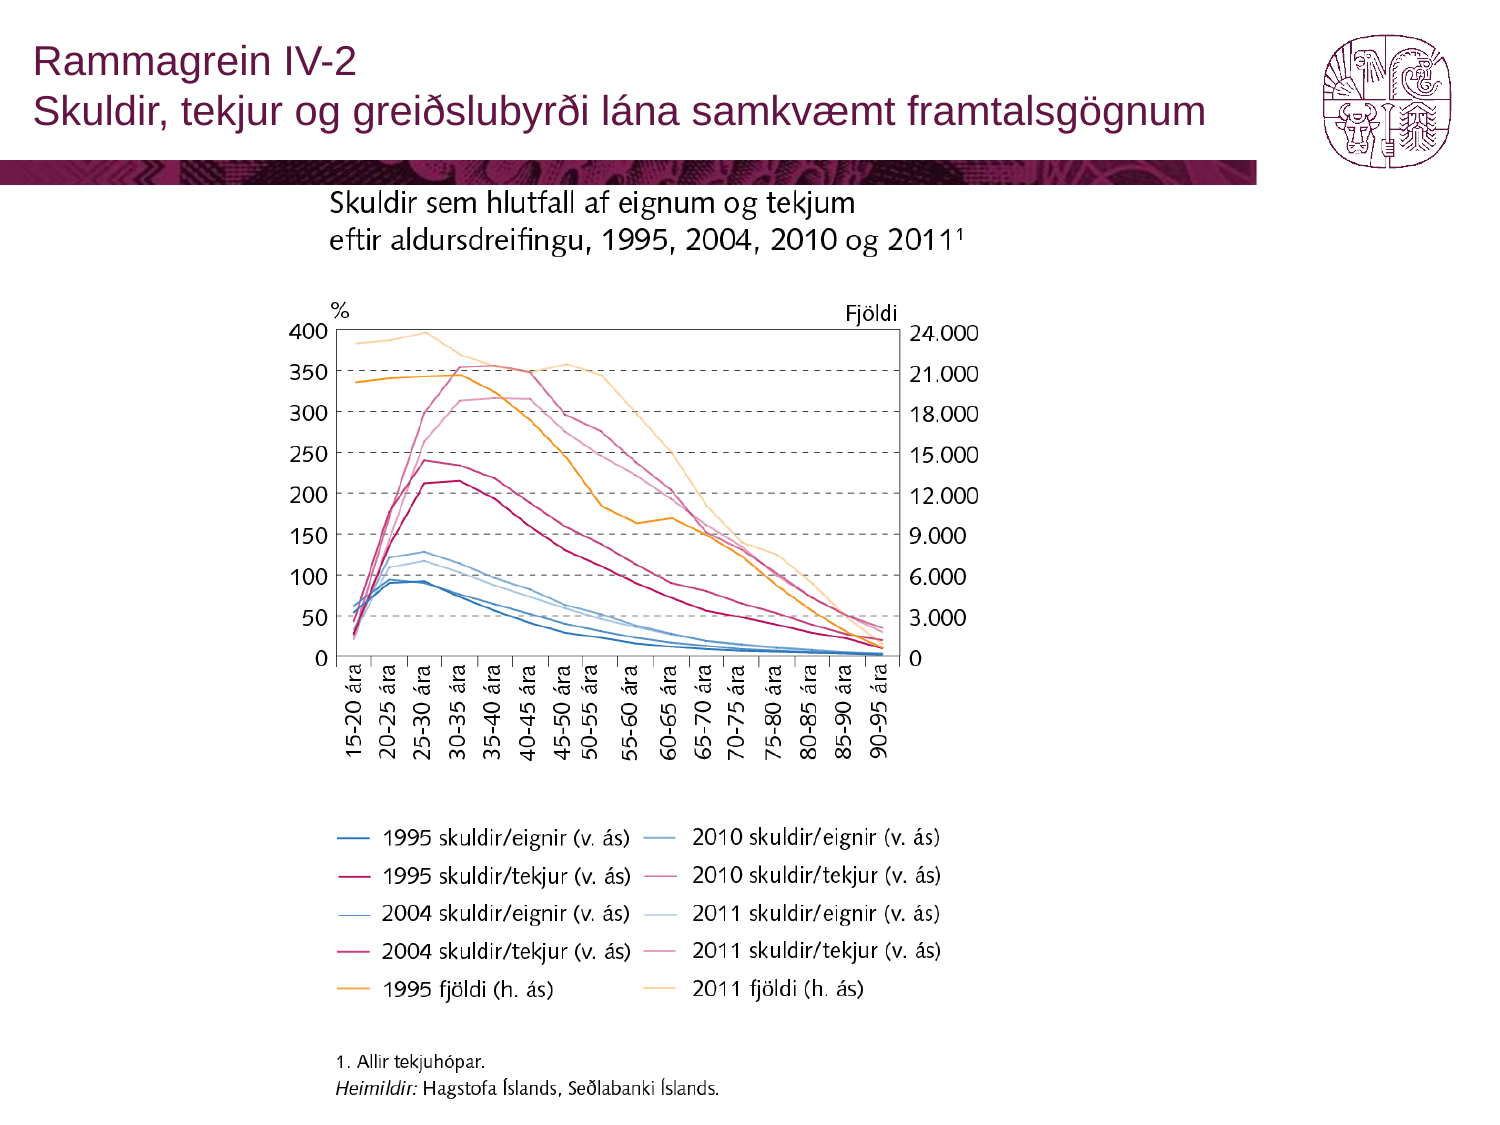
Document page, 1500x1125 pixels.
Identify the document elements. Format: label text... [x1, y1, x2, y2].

picture [288, 187, 978, 1125]
picture [0, 160, 1258, 185]
picture [1316, 31, 1456, 173]
title Rammagrein IV-2 Skuldir, tekjur og greiðslubyrði lána samkvæmt framtalsgögnum [17, 19, 1247, 149]
